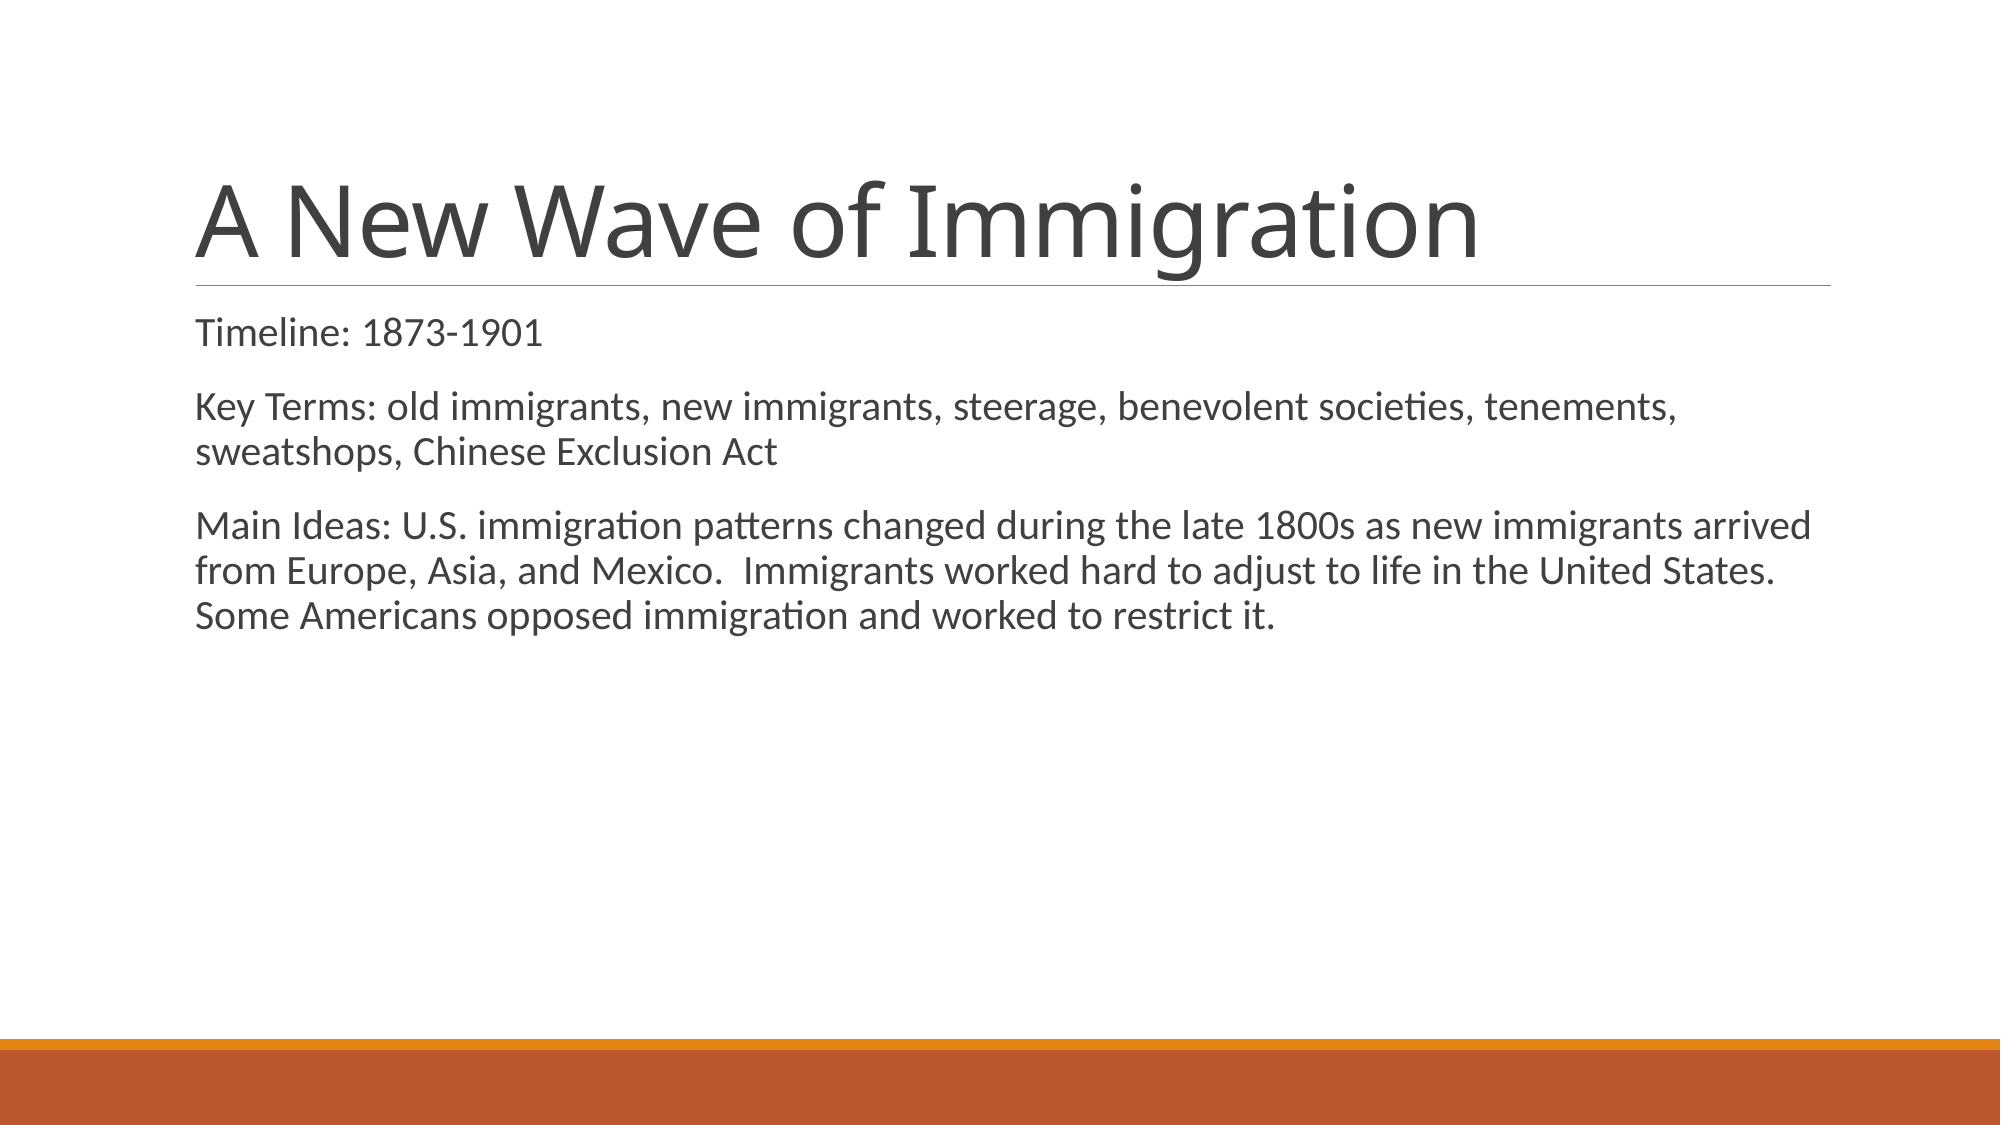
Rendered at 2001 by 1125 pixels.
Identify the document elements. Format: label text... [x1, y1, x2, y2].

list Timeline: 1873-1901 Key Terms: old immigrants, new immigrants, steerage, benevolent societies, tenements, sweatshops, Chinese Exclusion Act Main Ideas: U.S. immigration patterns changed during the late 1800s as new immigrants arrived from Europe, Asia, and Mexico. Immigrants worked hard to adjust to life in the United States. Some Americans opposed immigration and worked to restrict it. [180, 302, 1830, 963]
title A New Wave of Immigration [180, 47, 1830, 285]
